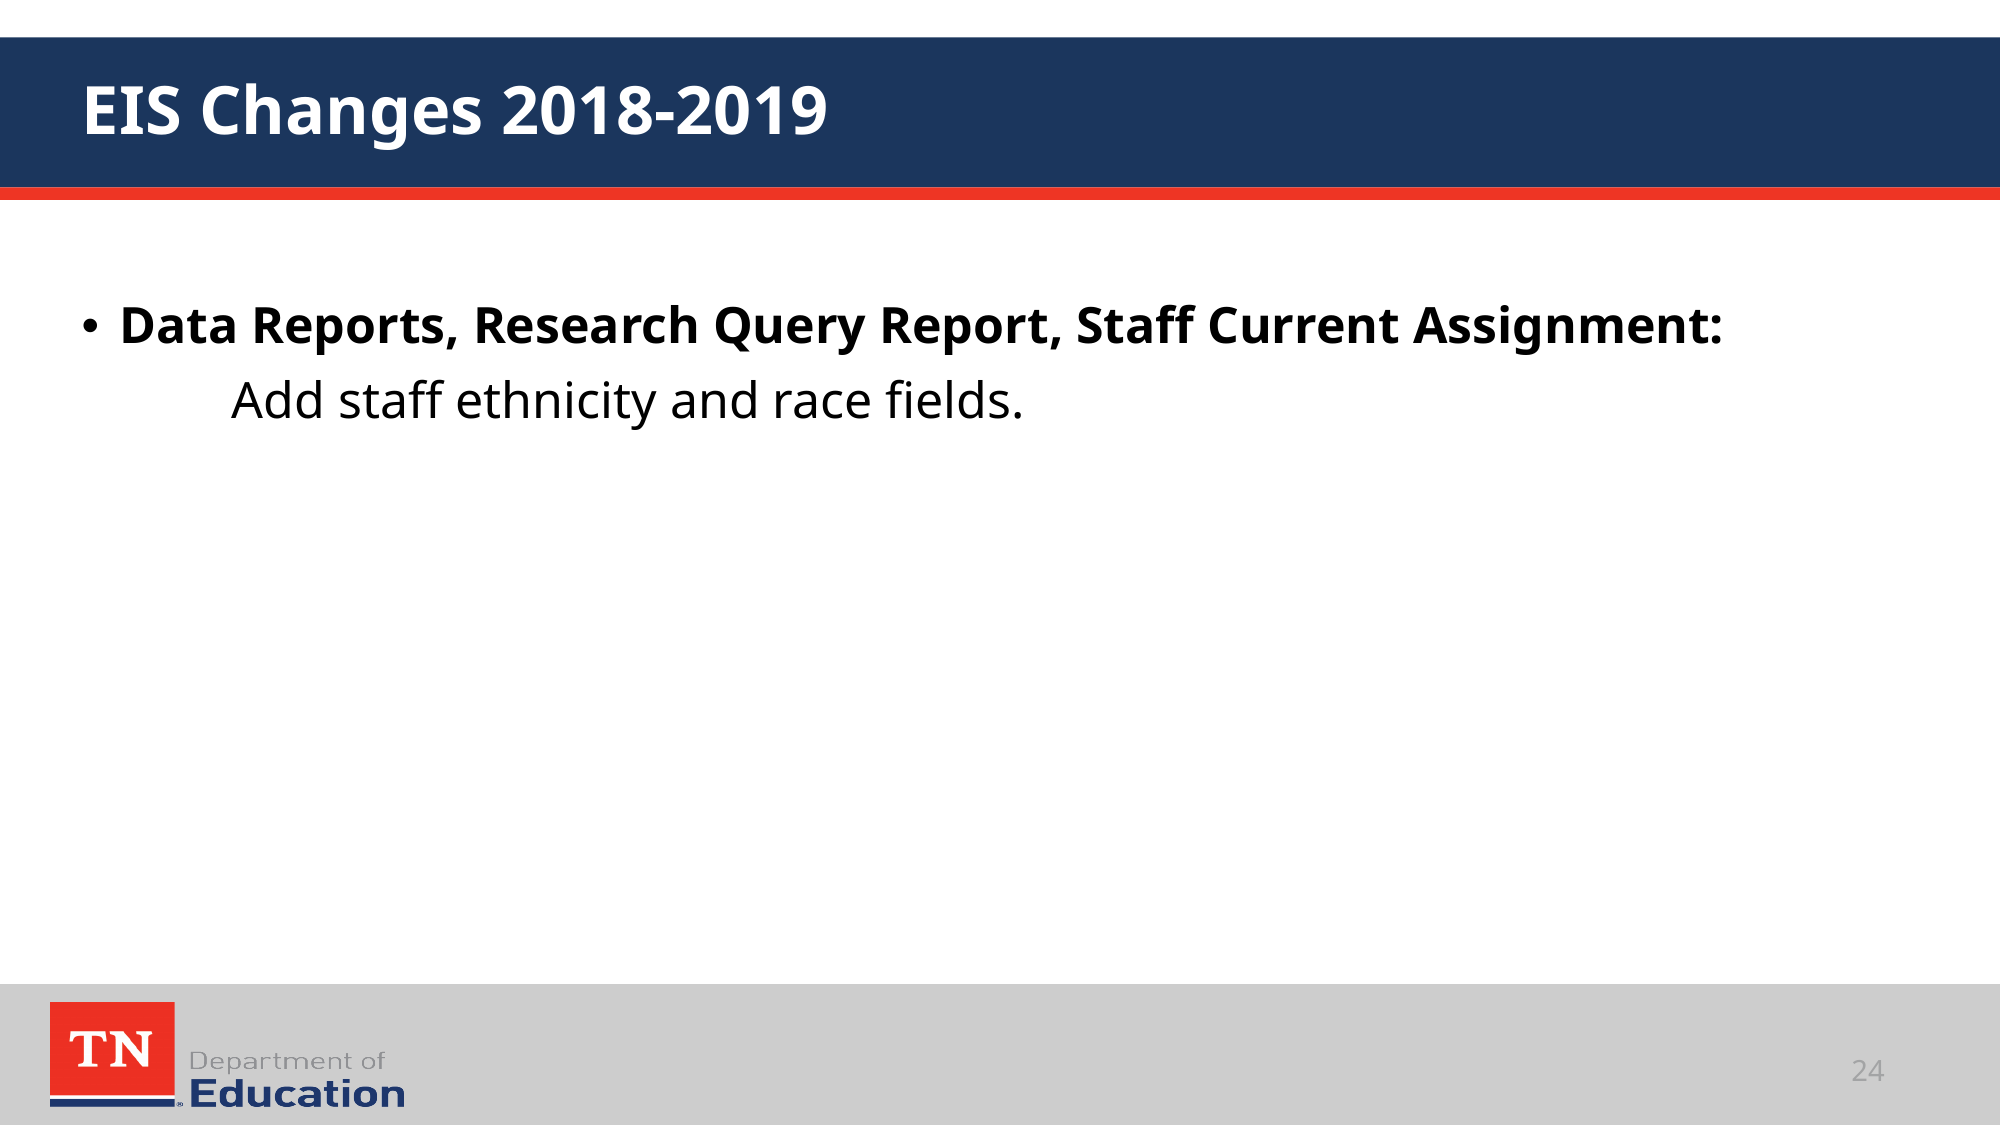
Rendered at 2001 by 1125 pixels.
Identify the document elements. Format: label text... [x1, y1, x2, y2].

picture [50, 1002, 404, 1107]
slide_number 24 [1800, 1042, 1900, 1103]
title EIS Changes 2018-2019 [66, 37, 1884, 188]
list Data Reports, Research Query Report, Staff Current Assignment: Add staff ethnicity and race fields. [66, 212, 1900, 982]
